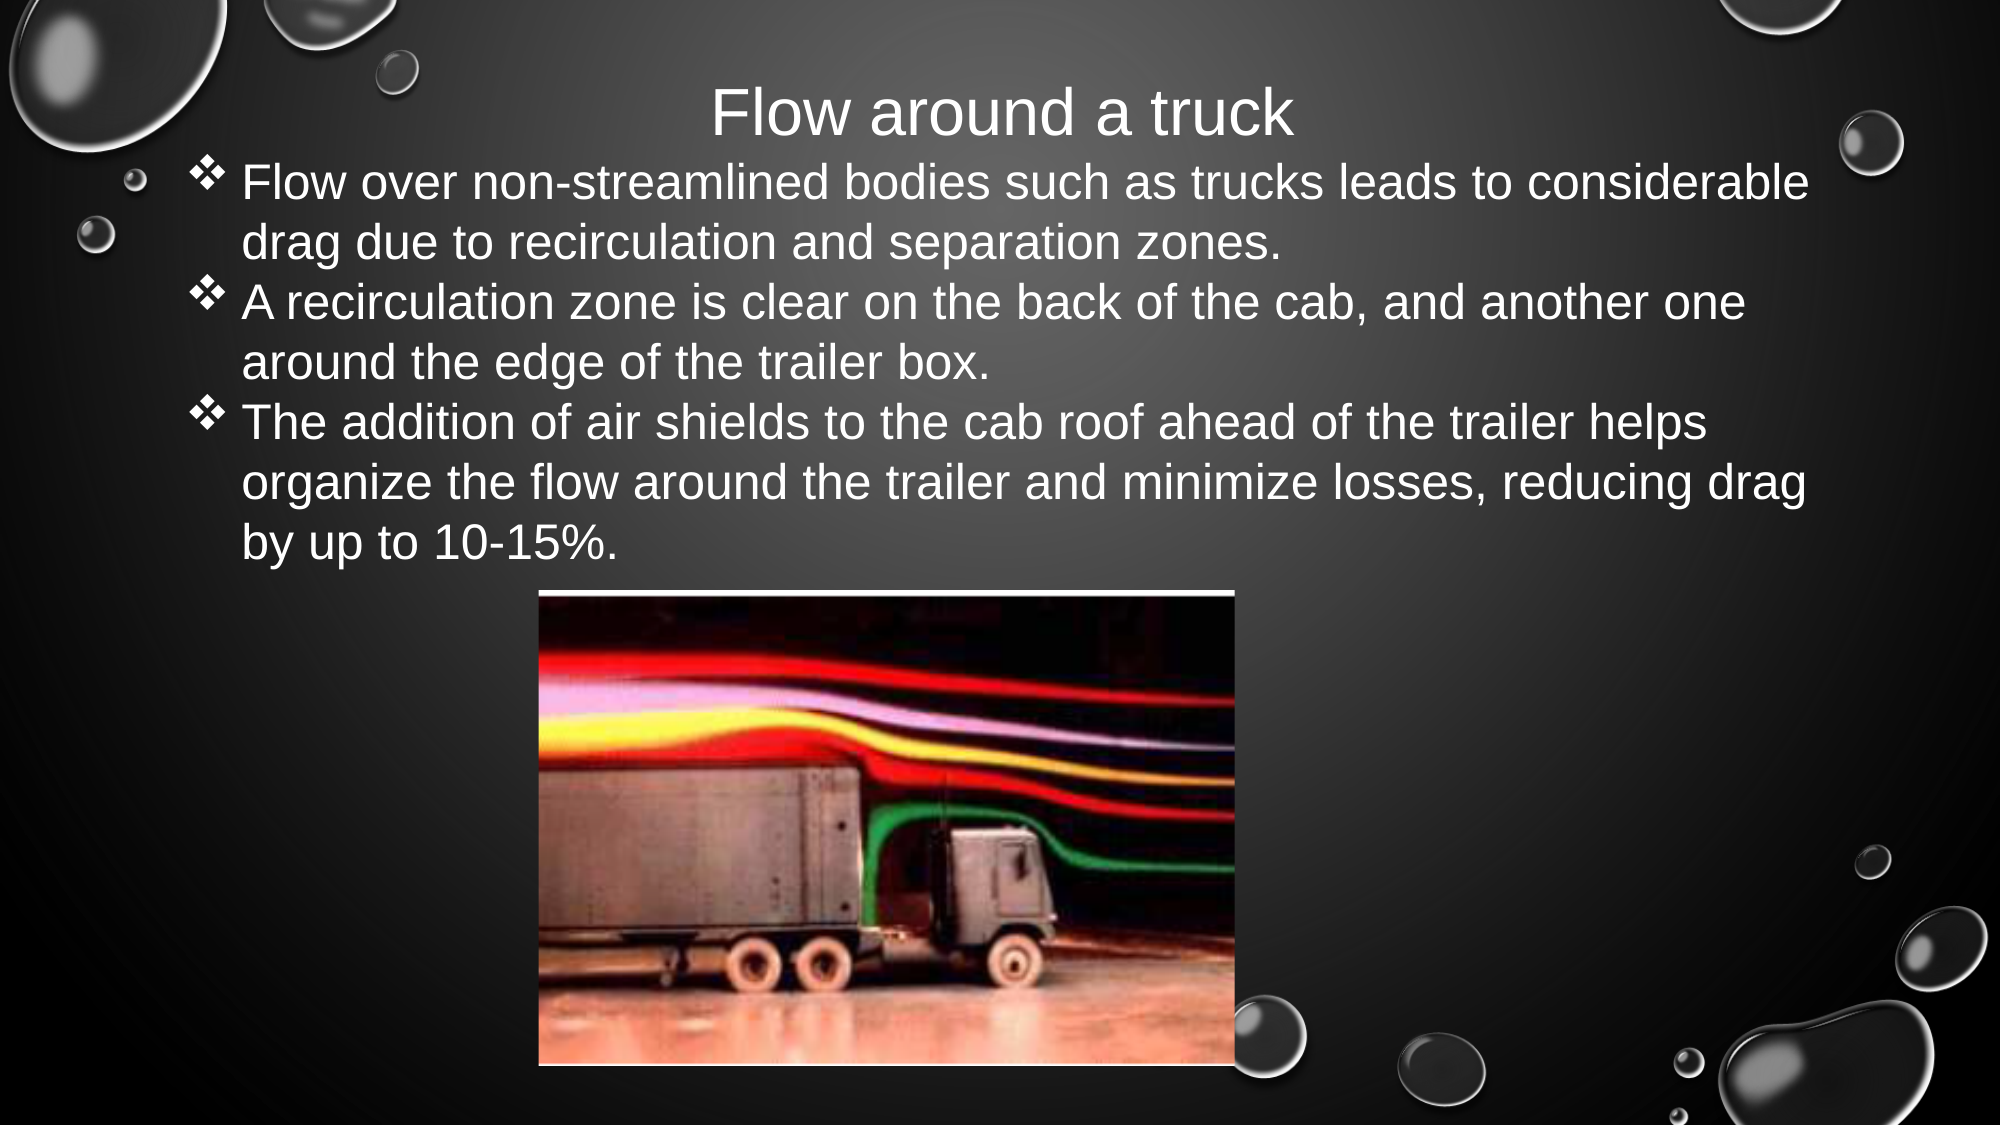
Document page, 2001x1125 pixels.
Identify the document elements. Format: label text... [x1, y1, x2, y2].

text_box Flow around a truck Flow over non-streamlined bodies such as trucks leads to considerable drag due to recirculation and separation zones. A recirculation zone is clear on the back of the cab, and another one around the edge of the trailer box. The addition of air shields to the cab roof ahead of the trailer helps organize the flow around the trailer and minimize losses, reducing drag by up to 10-15%. [170, 61, 1855, 577]
picture [0, 0, 2000, 1125]
